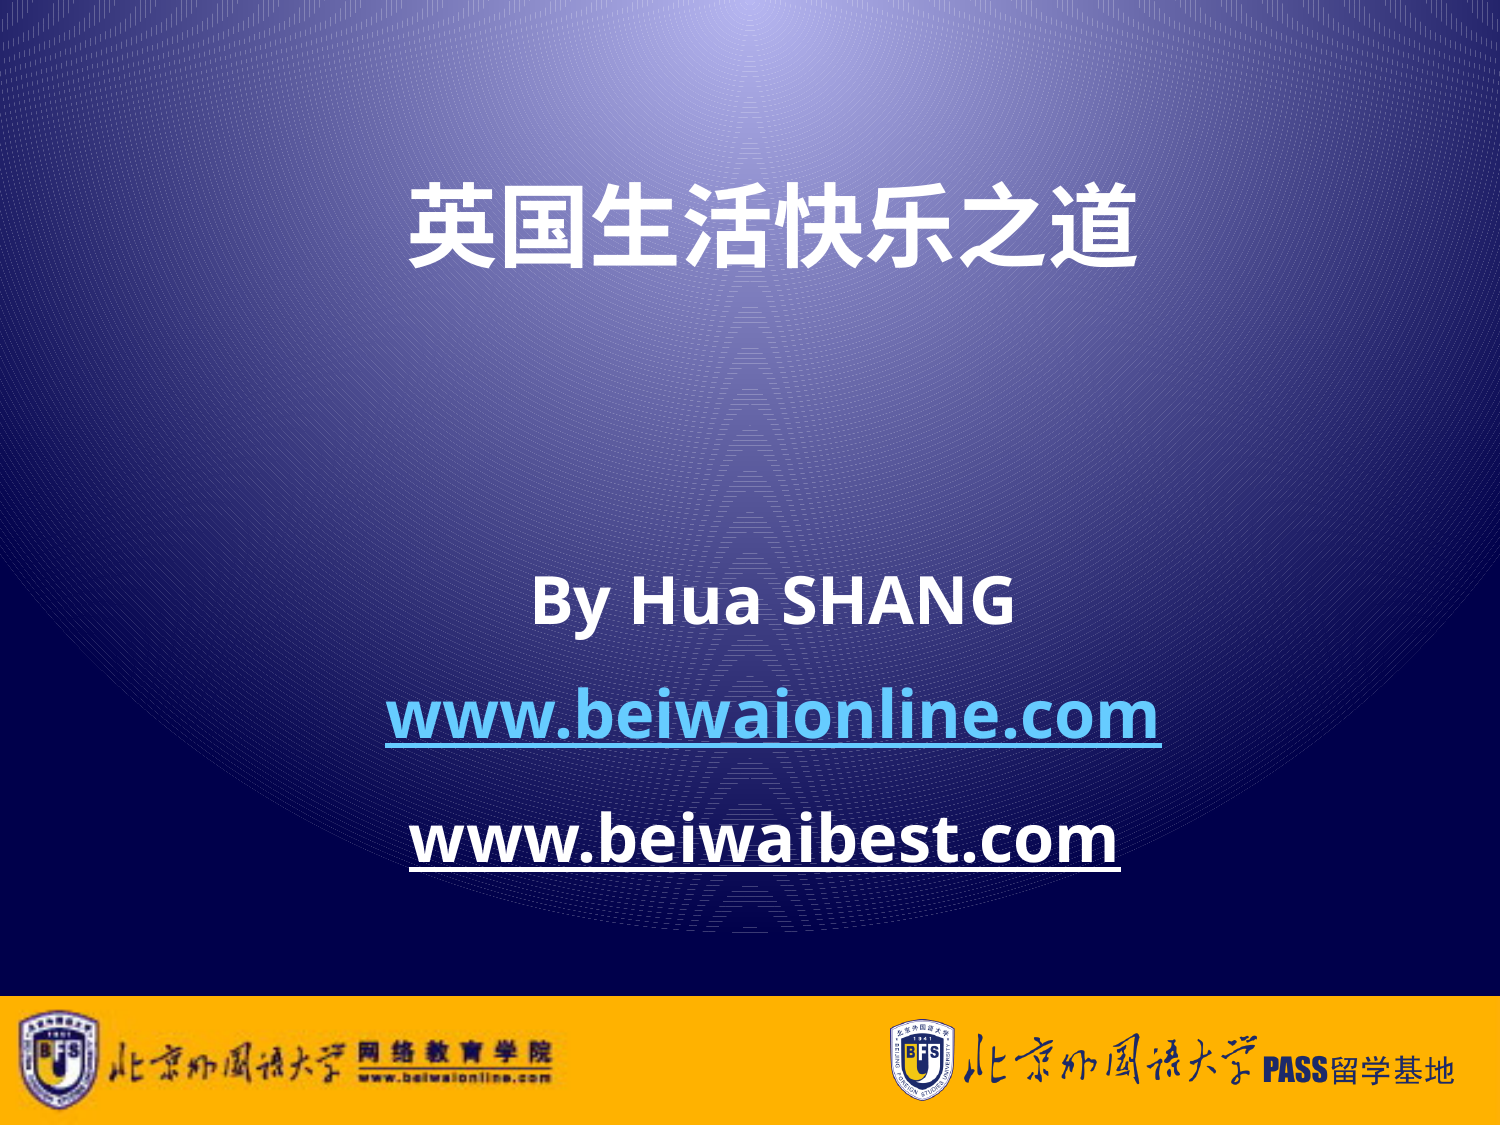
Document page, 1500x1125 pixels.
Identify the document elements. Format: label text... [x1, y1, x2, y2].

picture [0, 996, 1500, 1125]
title 英国生活快乐之道 [98, 160, 1449, 349]
text_box By Hua SHANG www.beiwaionline.com www.beiwaibest.com [81, 550, 1465, 894]
